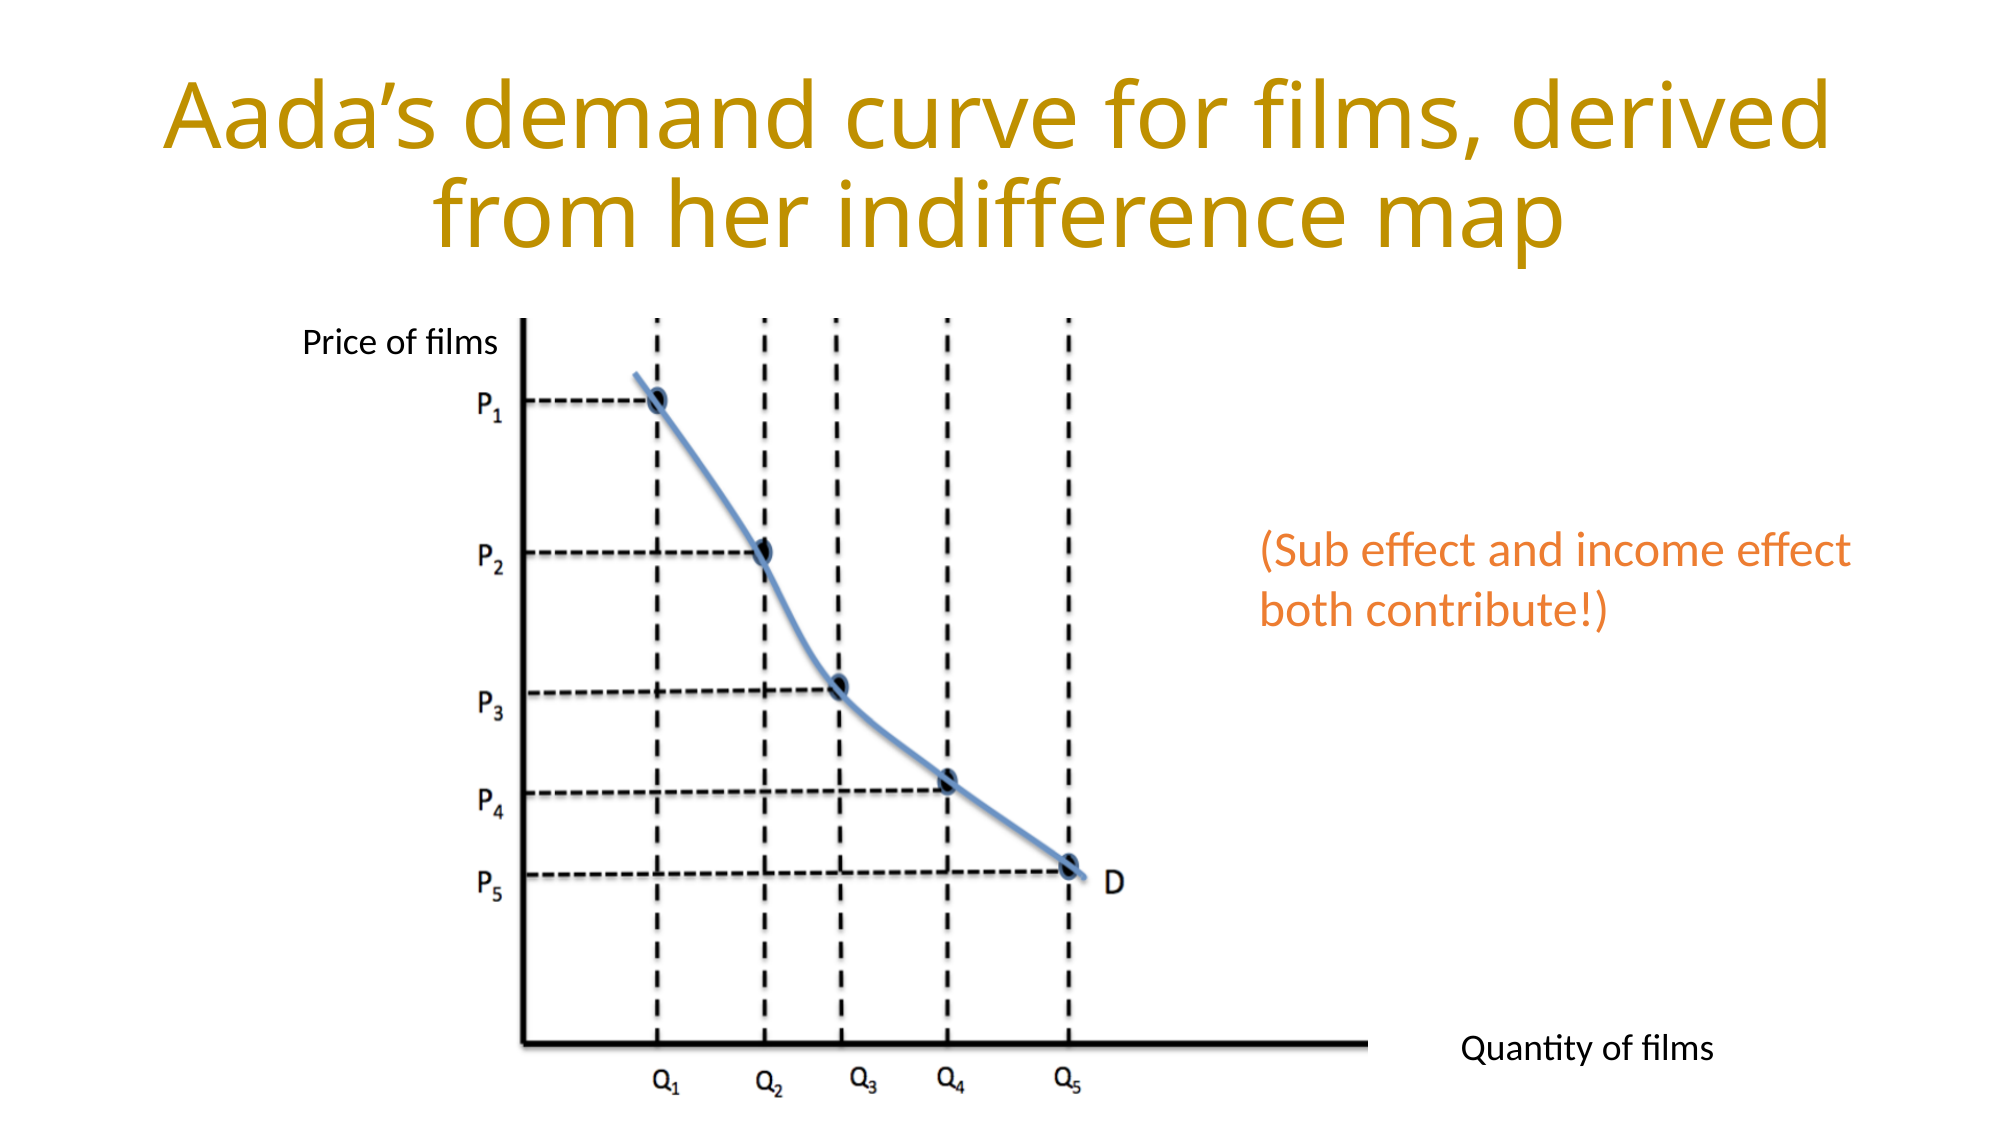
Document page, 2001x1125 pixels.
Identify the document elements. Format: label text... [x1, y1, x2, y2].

text_box Quantity of films [1445, 1015, 1730, 1076]
text_box (Sub effect and income effect both contribute!) [1368, 509, 1910, 690]
text_box Price of films [287, 309, 514, 370]
picture [460, 318, 1368, 1125]
title Aada’s demand curve for films, derived from her indifference map [137, 59, 1863, 278]
